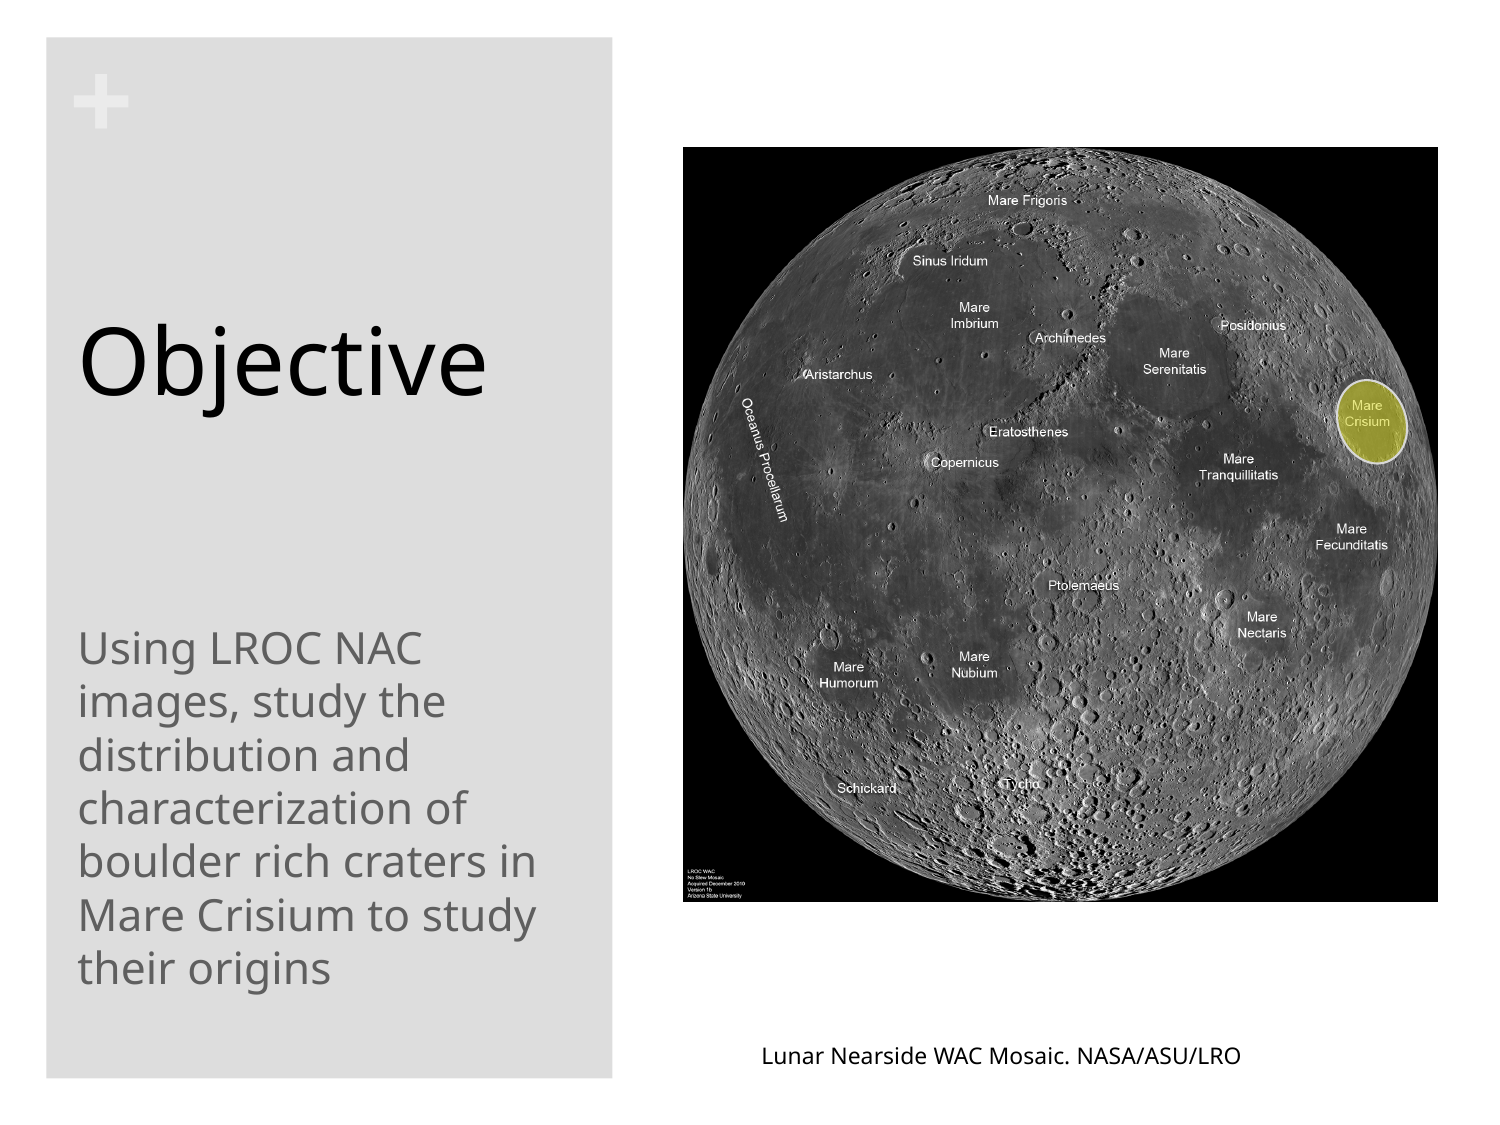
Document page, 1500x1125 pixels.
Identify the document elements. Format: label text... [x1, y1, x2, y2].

text_box Lunar Nearside WAC Mosaic. NASA/ASU/LRO [746, 1033, 1257, 1076]
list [683, 44, 1439, 1006]
title Objective [62, 231, 597, 422]
list Using LROC NAC images, study the distribution and characterization of boulder rich craters in Mare Crisium to study their origins [62, 612, 597, 1005]
